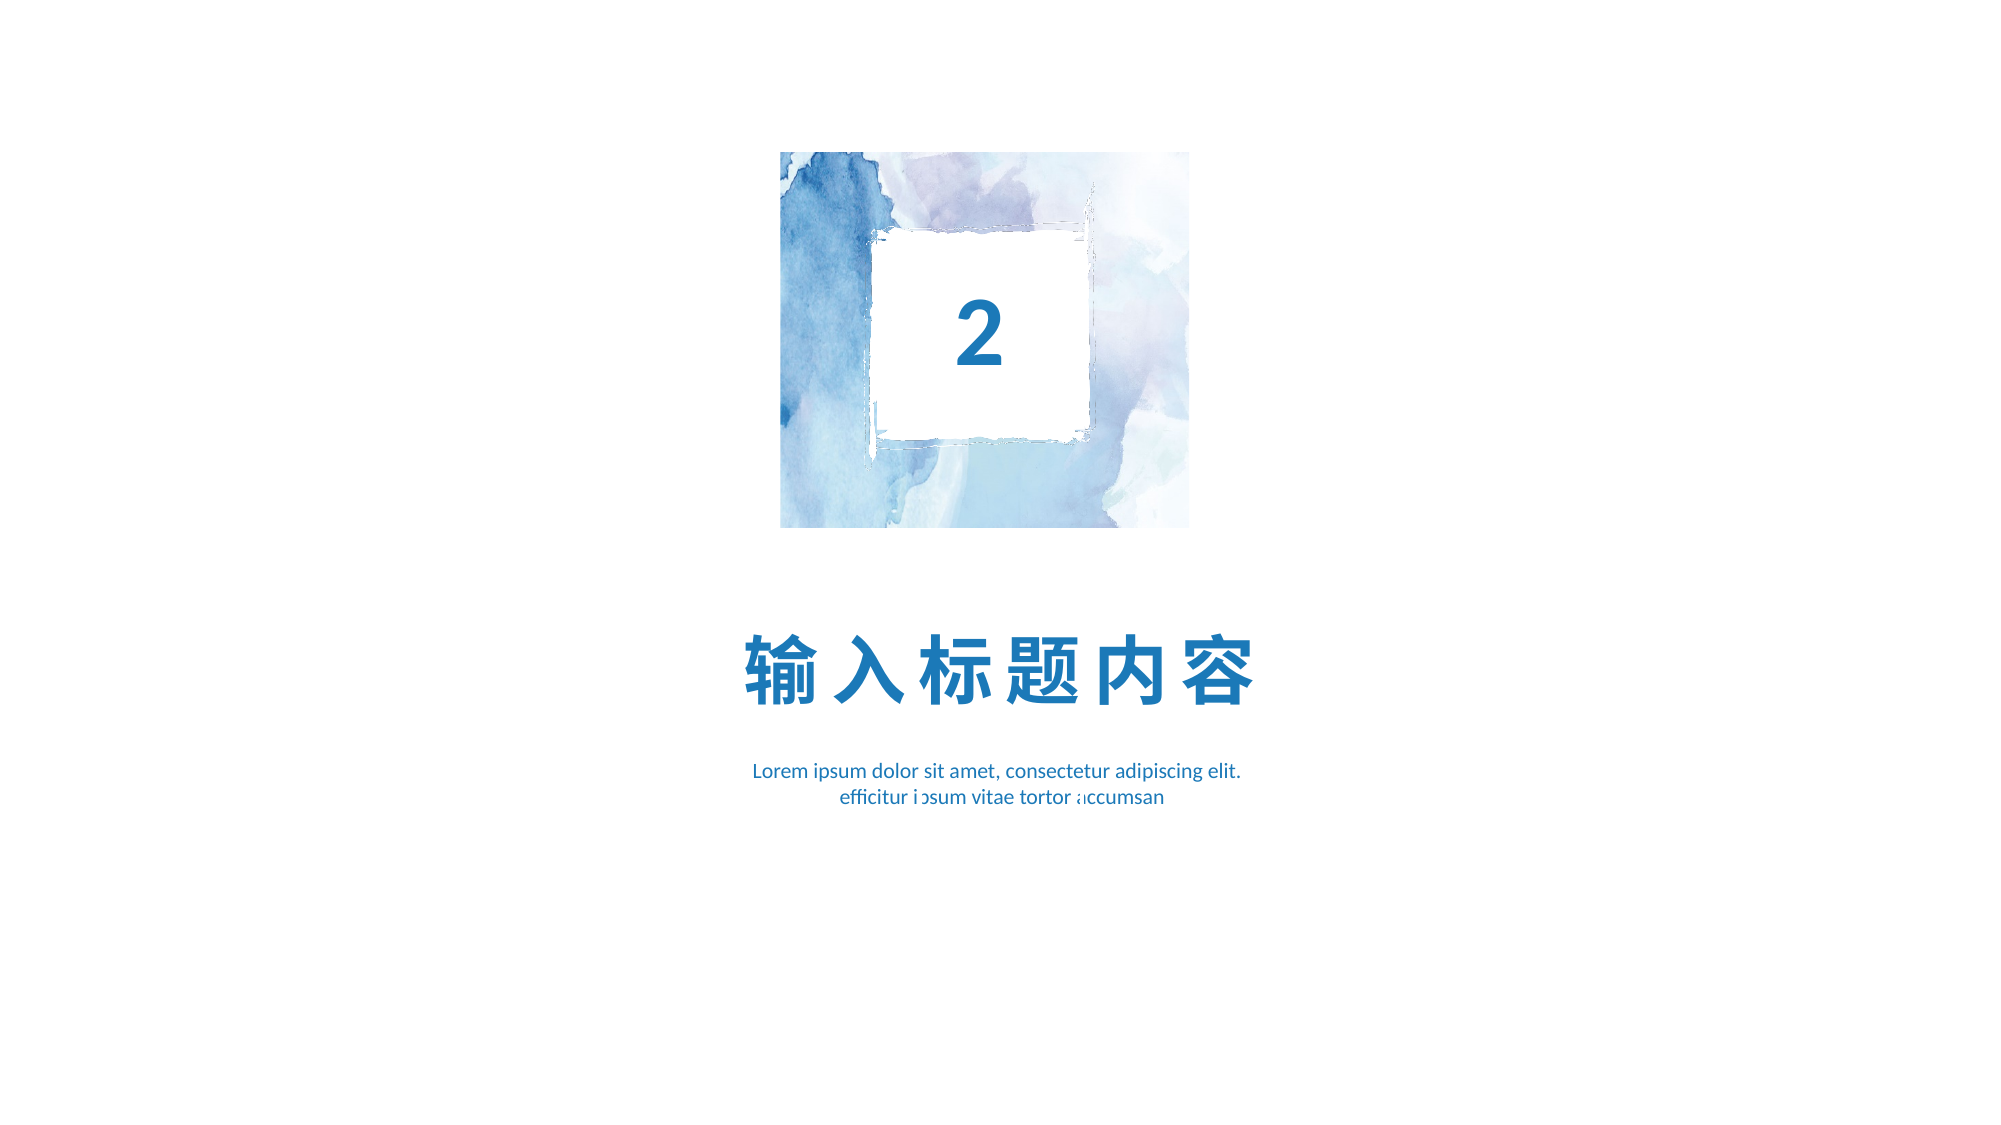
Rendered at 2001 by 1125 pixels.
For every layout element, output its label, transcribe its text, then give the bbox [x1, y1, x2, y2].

text_box Lorem ipsum dolor sit amet, consectetur adipiscing elit. efficitur ipsum vitae tortor accumsan [736, 749, 1264, 817]
text_box 输入标题内容 [728, 616, 1272, 722]
text_box NEXT [919, 782, 1083, 845]
picture [863, 182, 1096, 471]
text_box [779, 152, 1190, 529]
